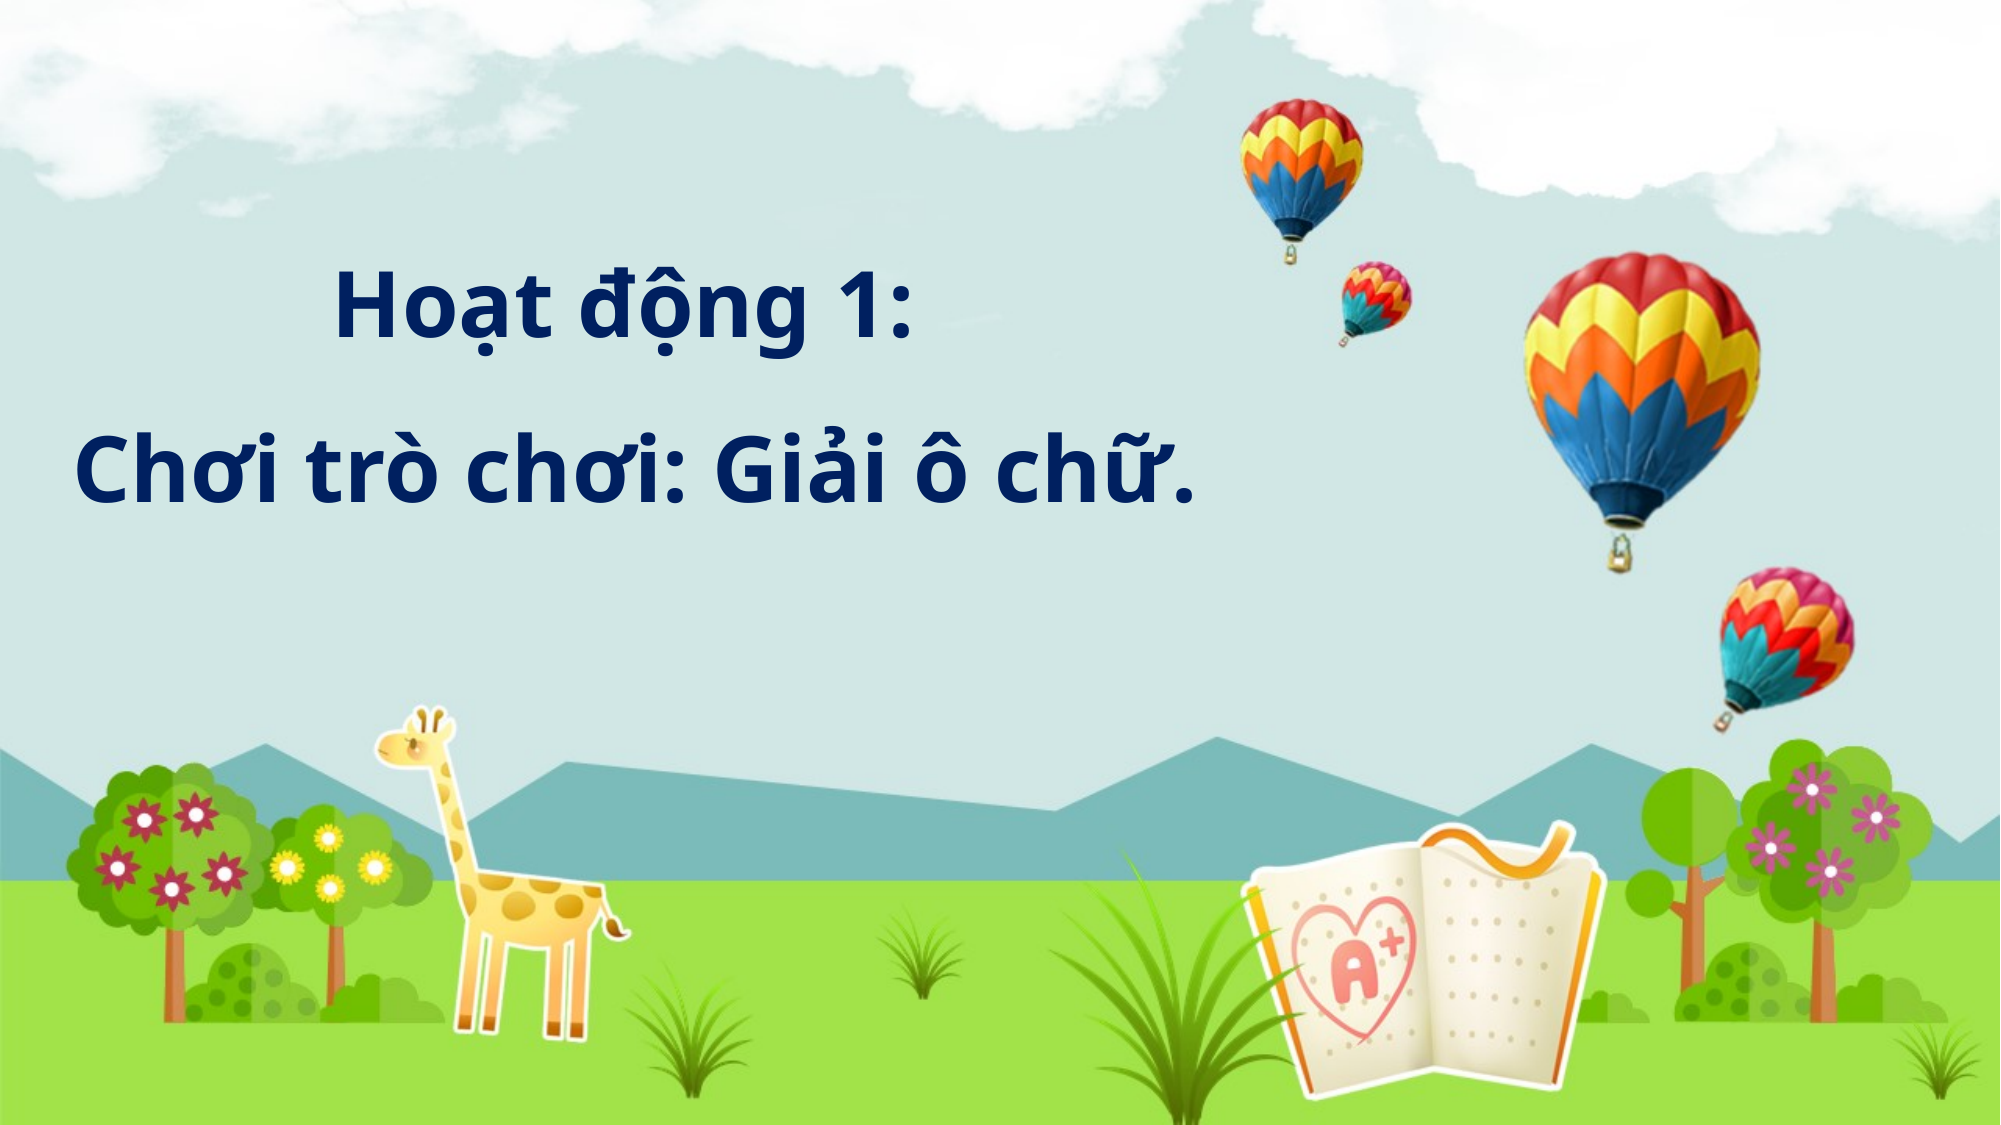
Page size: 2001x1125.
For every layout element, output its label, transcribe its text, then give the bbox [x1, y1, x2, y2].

title Hoạt động 1: Chơi trò chơi: Giải ô chữ. [47, 153, 1223, 558]
picture [0, 0, 2000, 1125]
